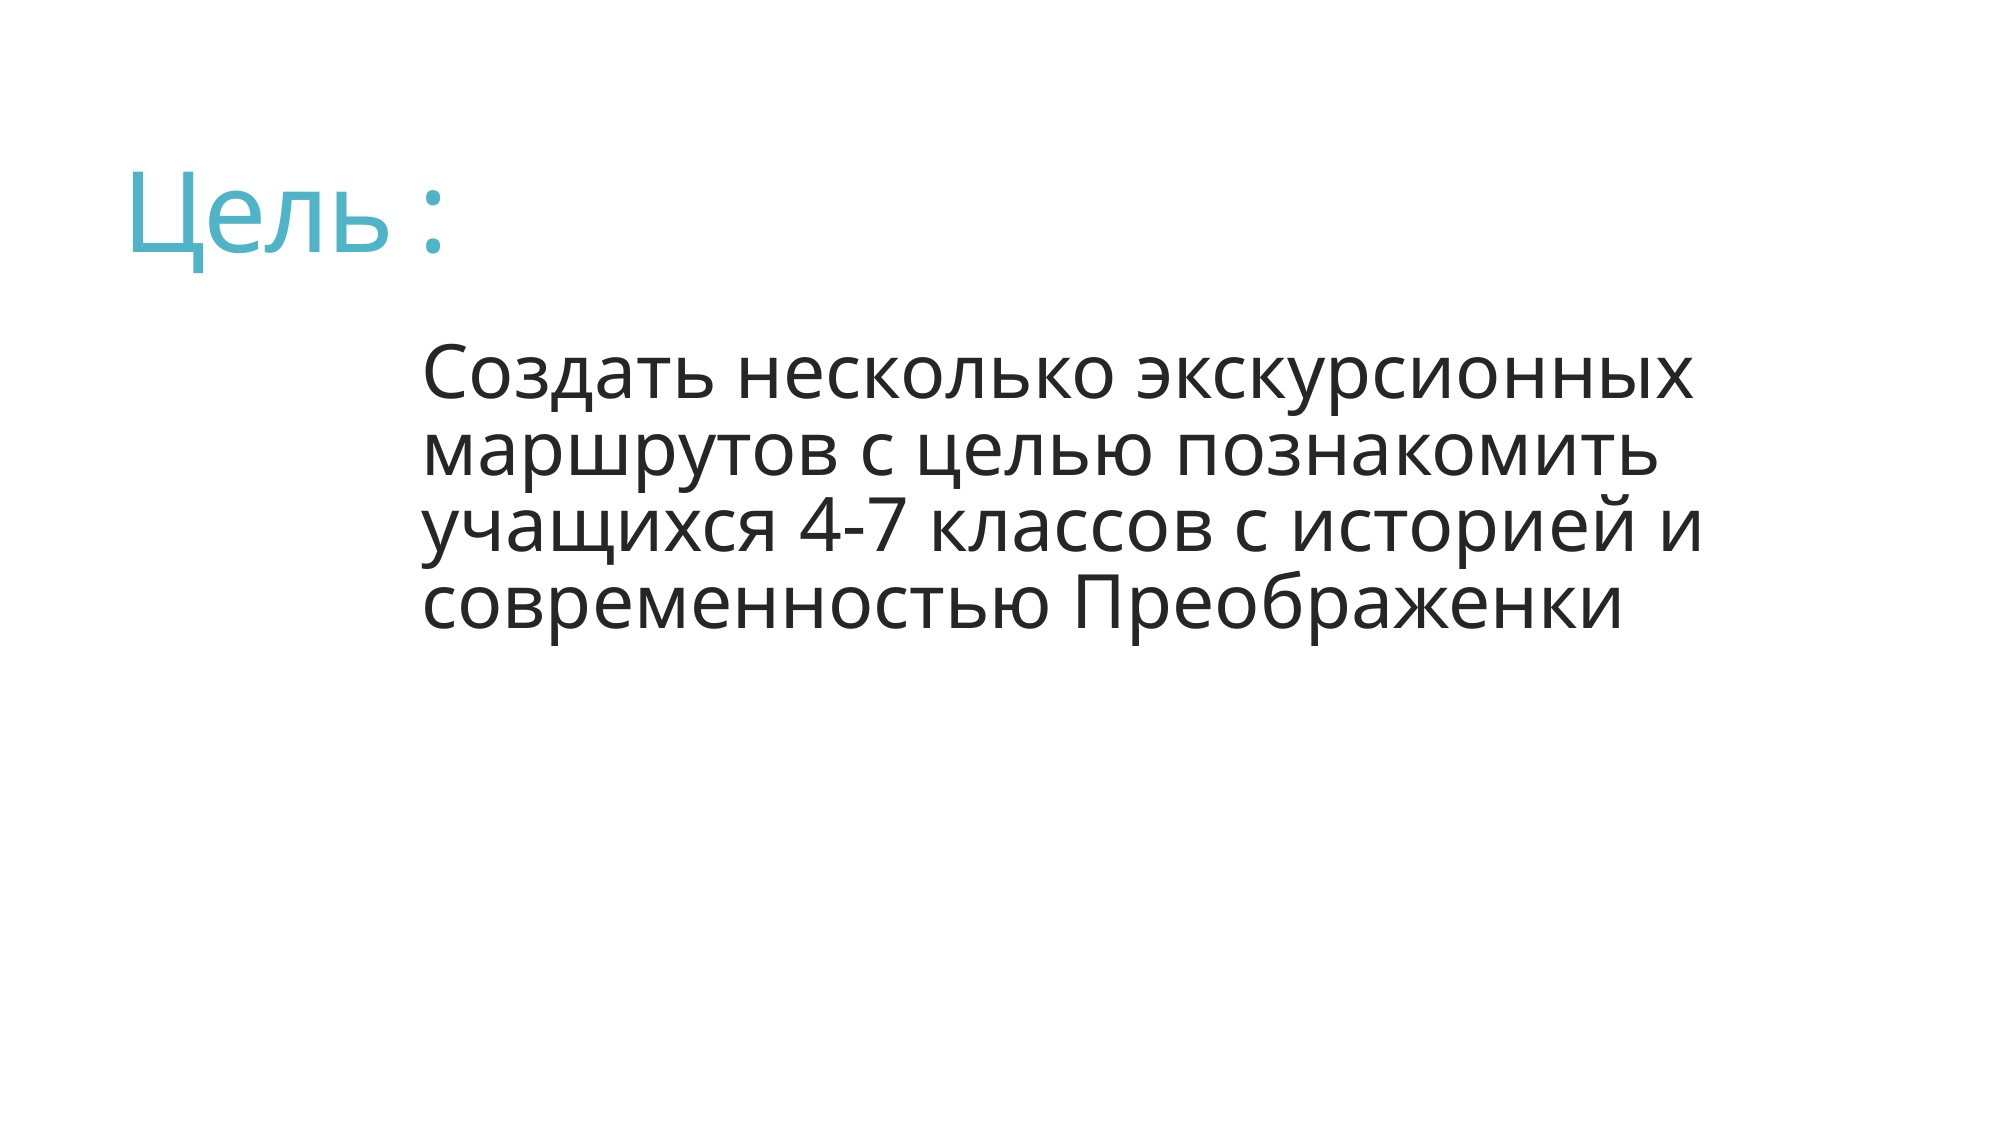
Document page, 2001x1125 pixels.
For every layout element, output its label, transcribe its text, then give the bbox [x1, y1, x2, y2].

title Цель : [107, 81, 1875, 354]
list Создать несколько экскурсионных маршрутов с целью познакомить учащихся 4-7 классов с историей и современностью Преображенки [111, 329, 1876, 948]
